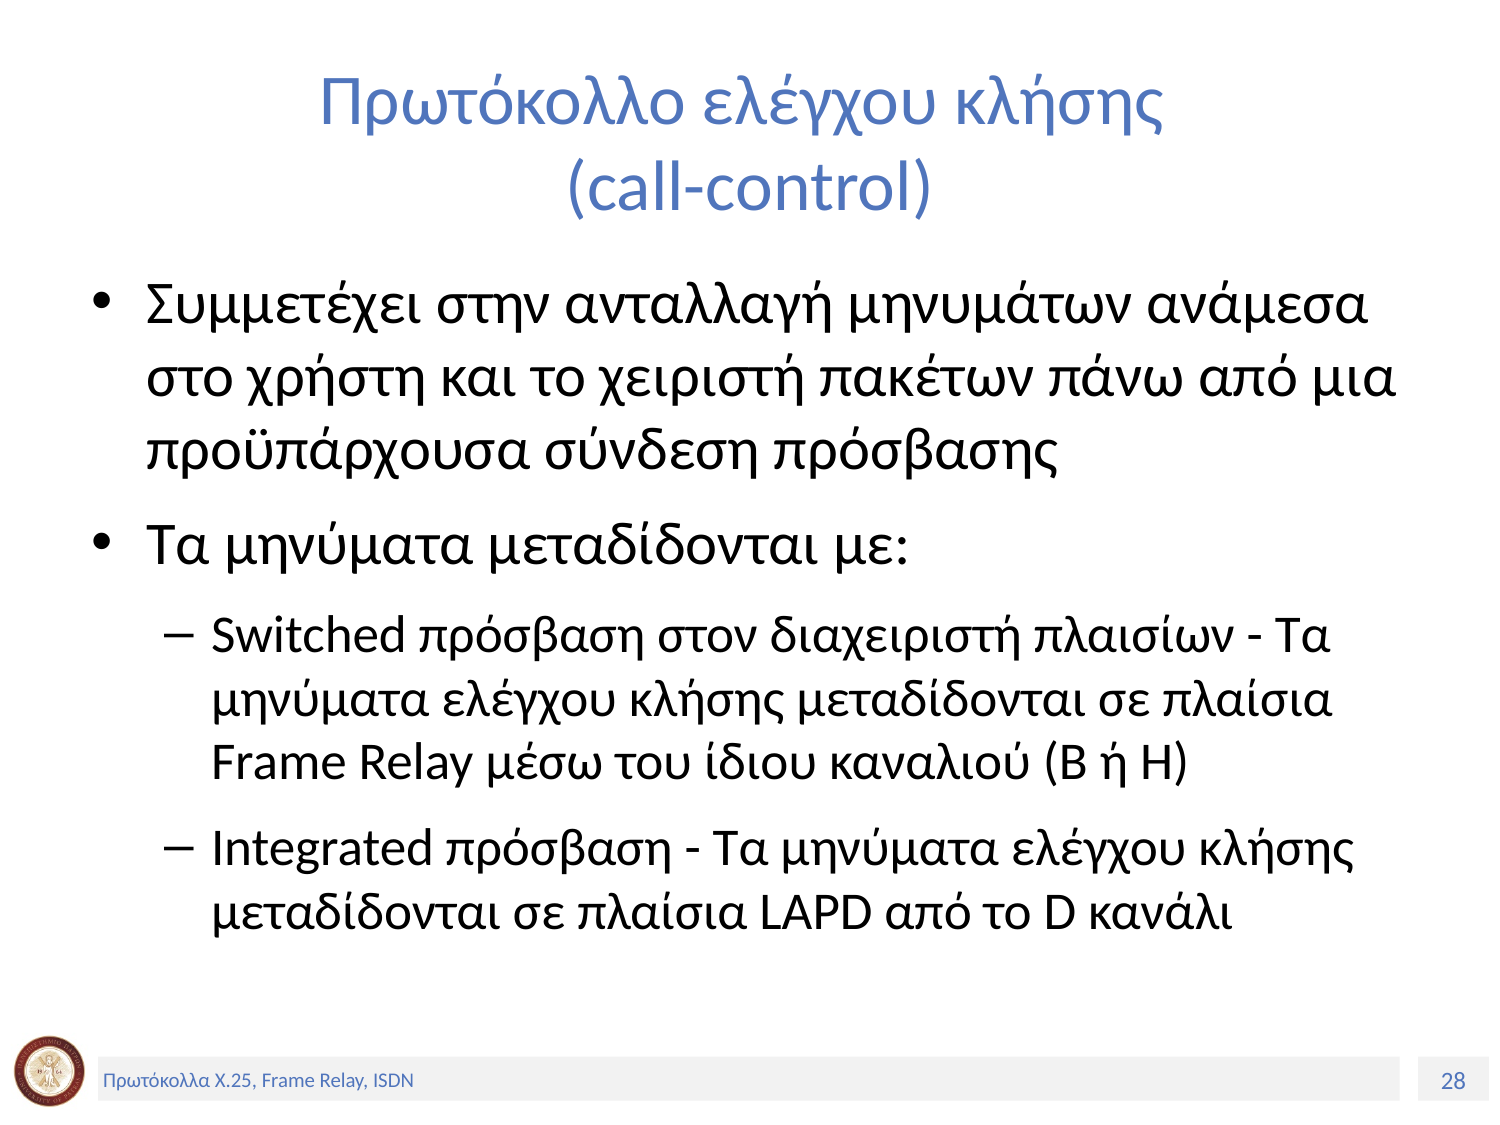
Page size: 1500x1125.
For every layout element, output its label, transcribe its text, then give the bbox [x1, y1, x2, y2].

picture [0, 1022, 98, 1120]
list Συμμετέχει στην ανταλλαγή μηνυμάτων ανάμεσα στο χρήστη και το χειριστή πακέτων πάνω από μια προϋπάρχουσα σύνδεση πρόσβασης Τα μηνύματα μεταδίδονται με: Switched πρόσβαση στον διαχειριστή πλαισίων - Τα μηνύματα ελέγχου κλήσης μεταδίδονται σε πλαίσια Frame Relay μέσω του ίδιου καναλιού (B ή H) Integrated πρόσβαση - Τα μηνύματα ελέγχου κλήσης μεταδίδονται σε πλαίσια LAPD από το D κανάλι [76, 255, 1427, 998]
title Πρωτόκολλο ελέγχου κλήσης (call-control) [75, 45, 1425, 233]
